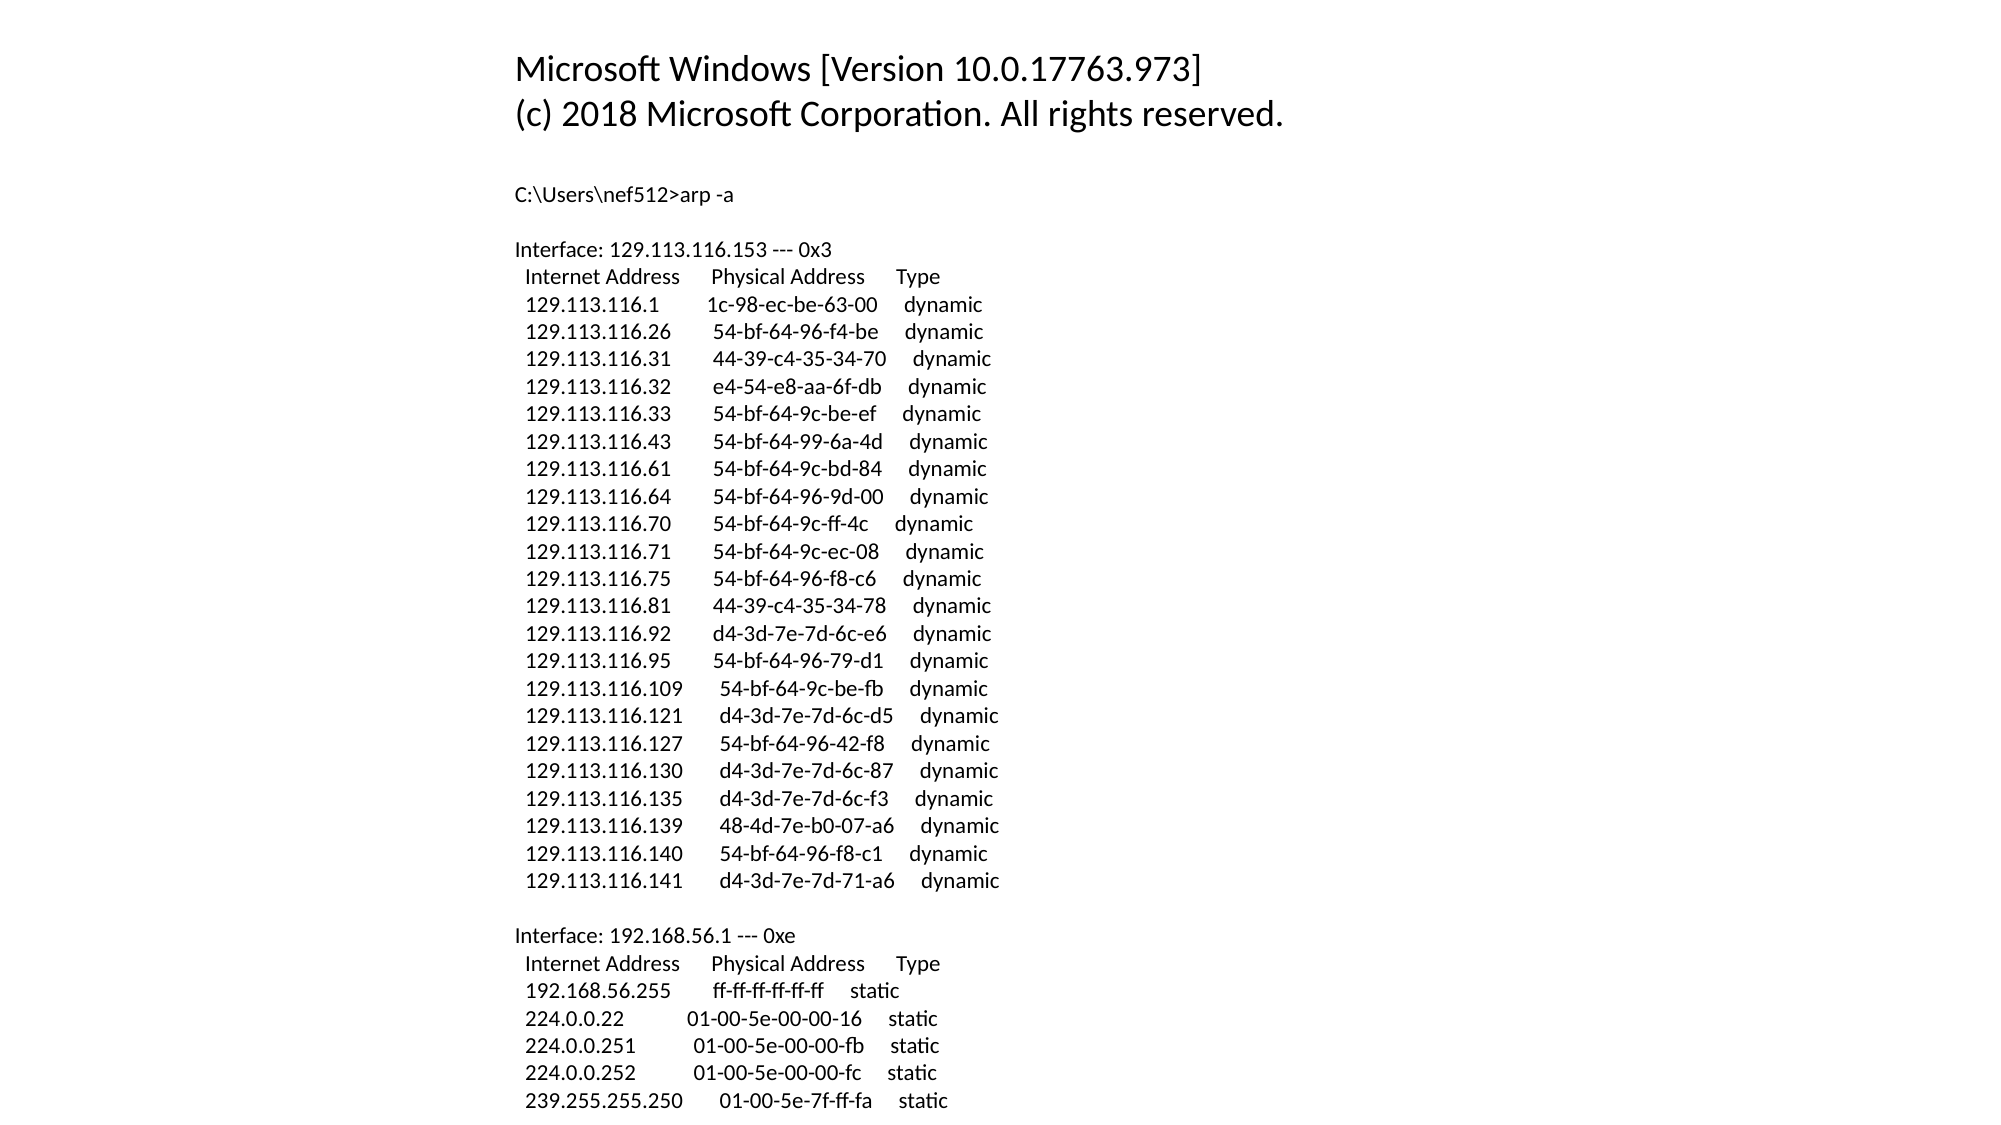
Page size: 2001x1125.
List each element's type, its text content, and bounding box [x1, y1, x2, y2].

text_box Microsoft Windows [Version 10.0.17763.973] (c) 2018 Microsoft Corporation. All rights reserved. C:\Users\nef512>arp -a Interface: 129.113.116.153 --- 0x3 Internet Address Physical Address Type 129.113.116.1 1c-98-ec-be-63-00 dynamic 129.113.116.26 54-bf-64-96-f4-be dynamic 129.113.116.31 44-39-c4-35-34-70 dynamic 129.113.116.32 e4-54-e8-aa-6f-db dynamic 129.113.116.33 54-bf-64-9c-be-ef dynamic 129.113.116.43 54-bf-64-99-6a-4d dynamic 129.113.116.61 54-bf-64-9c-bd-84 dynamic 129.113.116.64 54-bf-64-96-9d-00 dynamic 129.113.116.70 54-bf-64-9c-ff-4c dynamic 129.113.116.71 54-bf-64-9c-ec-08 dynamic 129.113.116.75 54-bf-64-96-f8-c6 dynamic 129.113.116.81 44-39-c4-35-34-78 dynamic 129.113.116.92 d4-3d-7e-7d-6c-e6 dynamic 129.113.116.95 54-bf-64-96-79-d1 dynamic 129.113.116.109 54-bf-64-9c-be-fb dynamic 129.113.116.121 d4-3d-7e-7d-6c-d5 dynamic 129.113.116.127 54-bf-64-96-42-f8 dynamic 129.113.116.130 d4-3d-7e-7d-6c-87 dynamic 129.113.116.135 d4-3d-7e-7d-6c-f3 dynamic 129.113.116.139 48-4d-7e-b0-07-a6 dynamic 129.113.116.140 54-bf-64-96-f8-c1 dynamic 129.113.116.141 d4-3d-7e-7d-71-a6 dynamic Interface: 192.168.56.1 --- 0xe Internet Address Physical Address Type 192.168.56.255 ff-ff-ff-ff-ff-ff static 224.0.0.22 01-00-5e-00-00-16 static 224.0.0.251 01-00-5e-00-00-fb static 224.0.0.252 01-00-5e-00-00-fc static 239.255.255.250 01-00-5e-7f-ff-fa static [500, 36, 1500, 1121]
